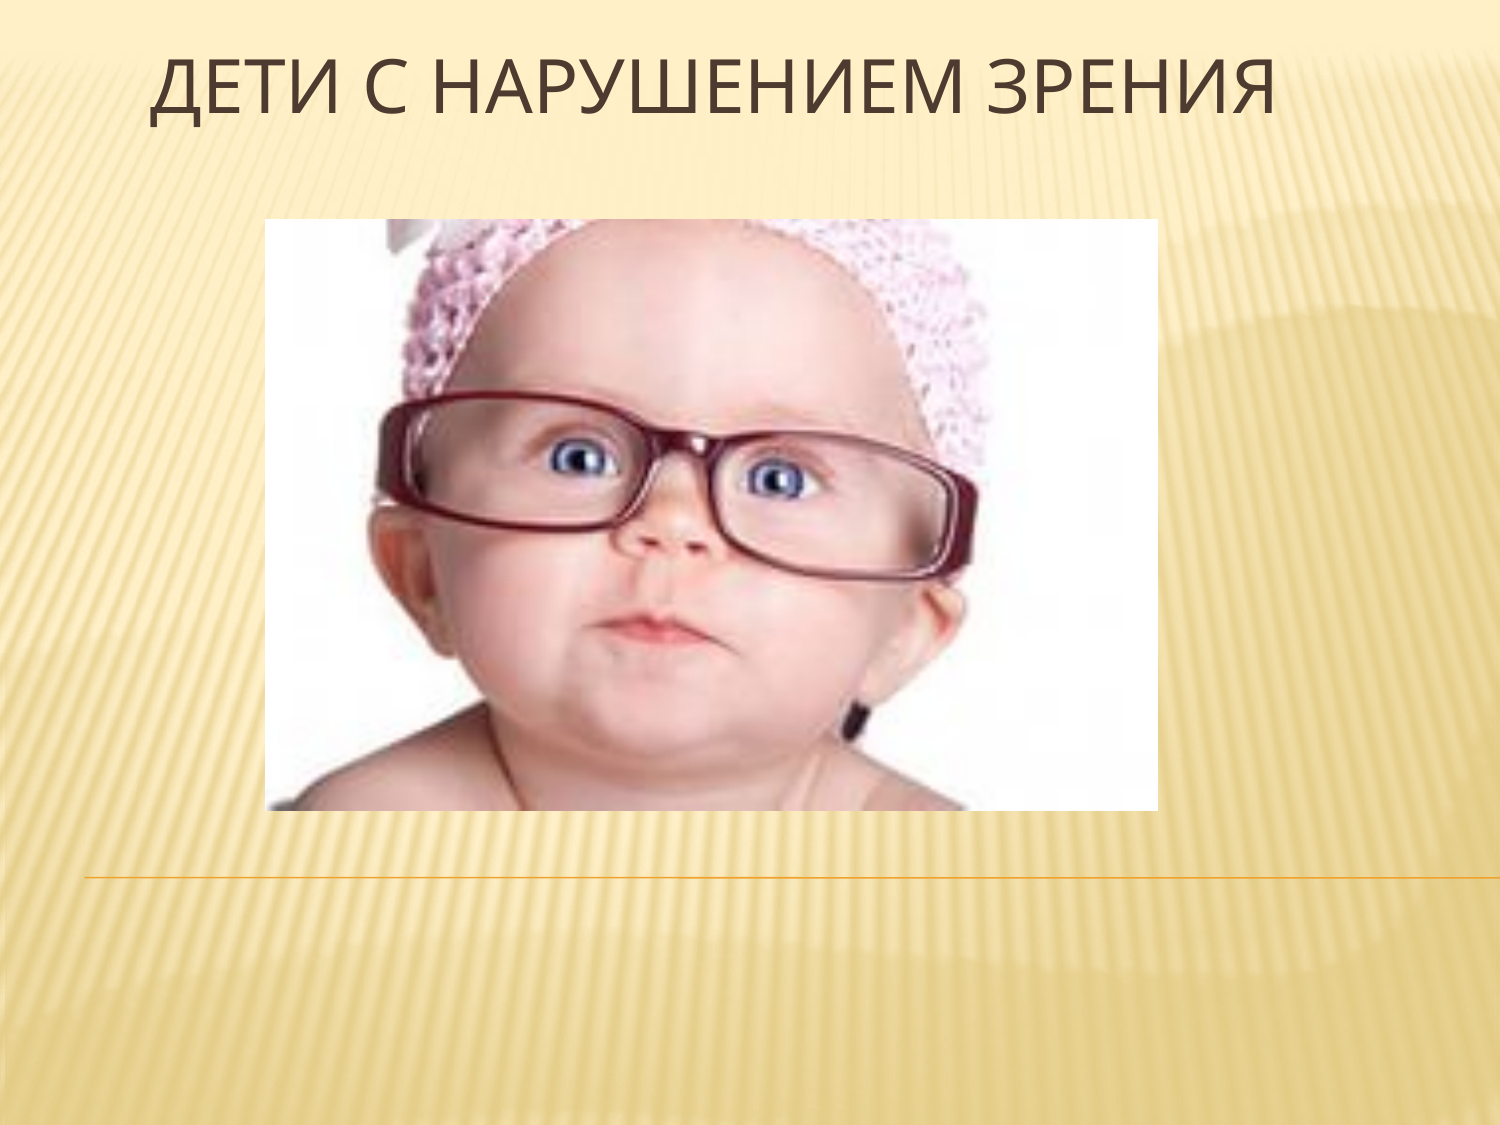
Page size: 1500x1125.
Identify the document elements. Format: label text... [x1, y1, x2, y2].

subtitle [631, 727, 1470, 1094]
picture [265, 219, 1158, 811]
title Дети с нарушением зрения [135, 30, 1388, 291]
